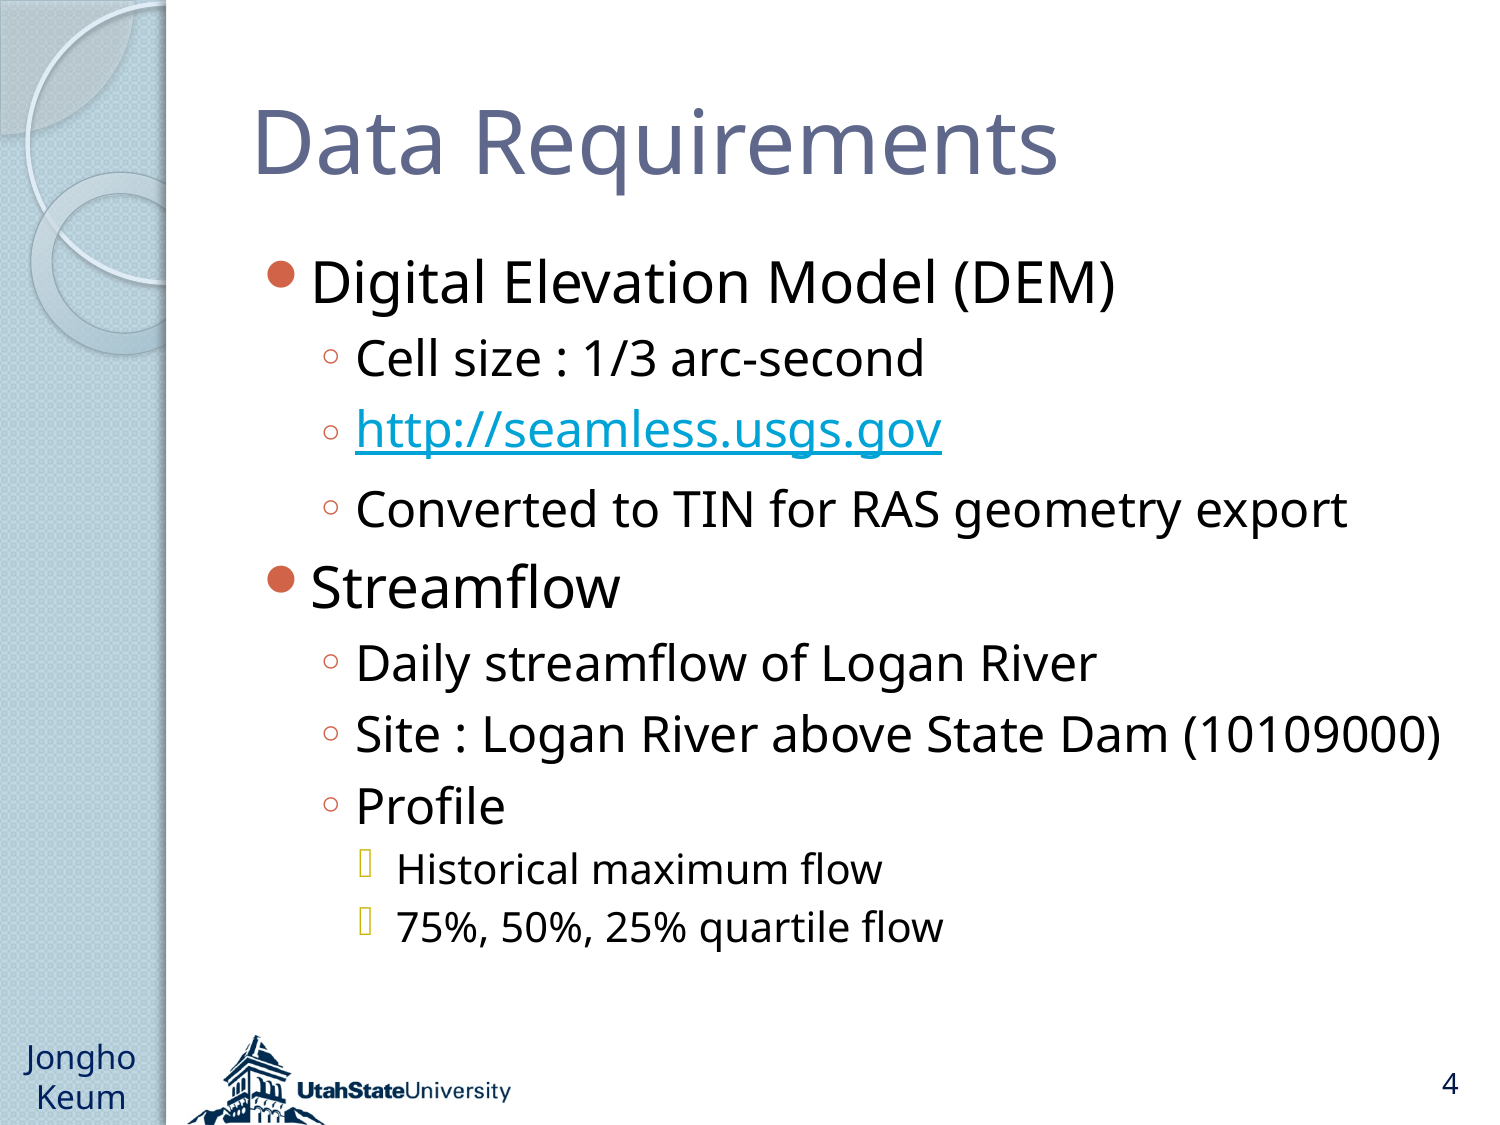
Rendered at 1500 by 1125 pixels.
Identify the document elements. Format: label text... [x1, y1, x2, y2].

title Data Requirements [235, 45, 1466, 233]
picture [187, 1035, 511, 1125]
slide_number 3 [1413, 1034, 1488, 1113]
list Digital Elevation Model (DEM) Cell size : 1/3 arc-second http://seamless.usgs.gov Converted to TIN for RAS geometry export Streamflow Daily streamflow of Logan River Site : Logan River above State Dam (10109000) Profile Historical maximum flow 75%, 50%, 25% quartile flow [235, 237, 1466, 1025]
